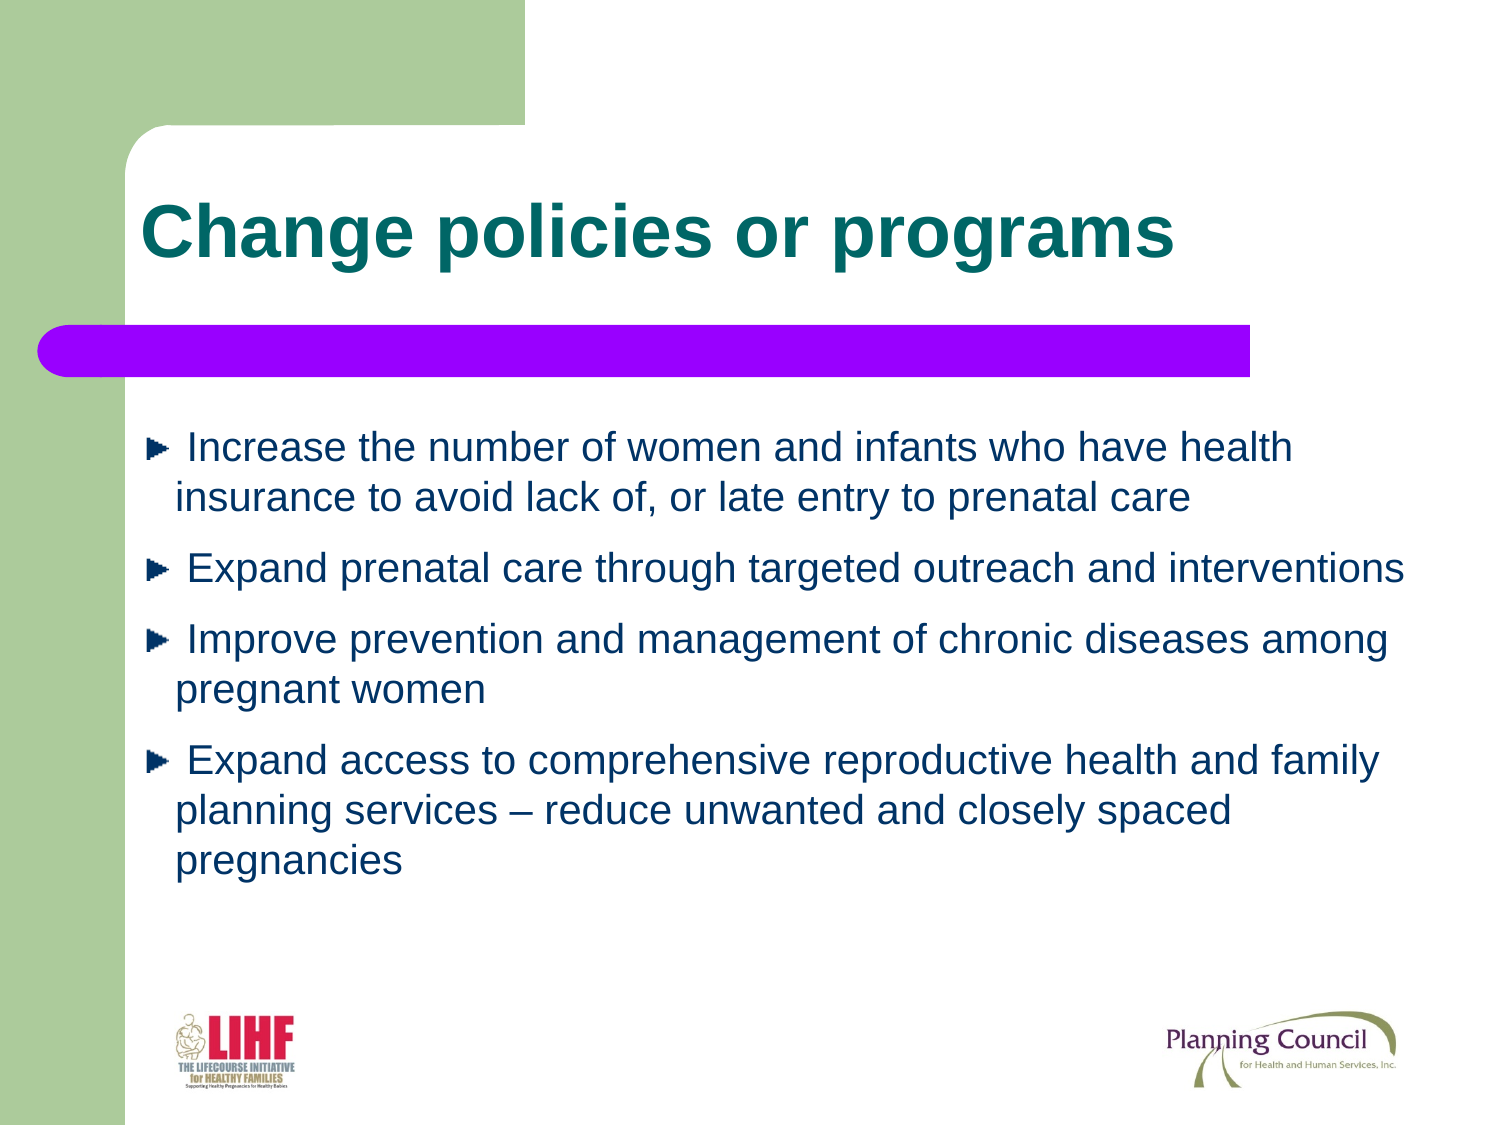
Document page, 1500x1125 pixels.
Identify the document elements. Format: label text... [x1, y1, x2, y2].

picture [139, 430, 169, 460]
picture [139, 621, 169, 652]
picture [1162, 1003, 1400, 1095]
picture [139, 742, 169, 773]
text_box Increase the number of women and infants who have health insurance to avoid lack of, or late entry to prenatal care Expand prenatal care through targeted outreach and interventions Improve prevention and management of chronic diseases among pregnant women Expand access to comprehensive reproductive health and family planning services – reduce unwanted and closely spaced pregnancies [125, 412, 1450, 890]
title Change policies or programs [124, 174, 1426, 363]
picture [139, 551, 169, 581]
picture [174, 1011, 300, 1094]
